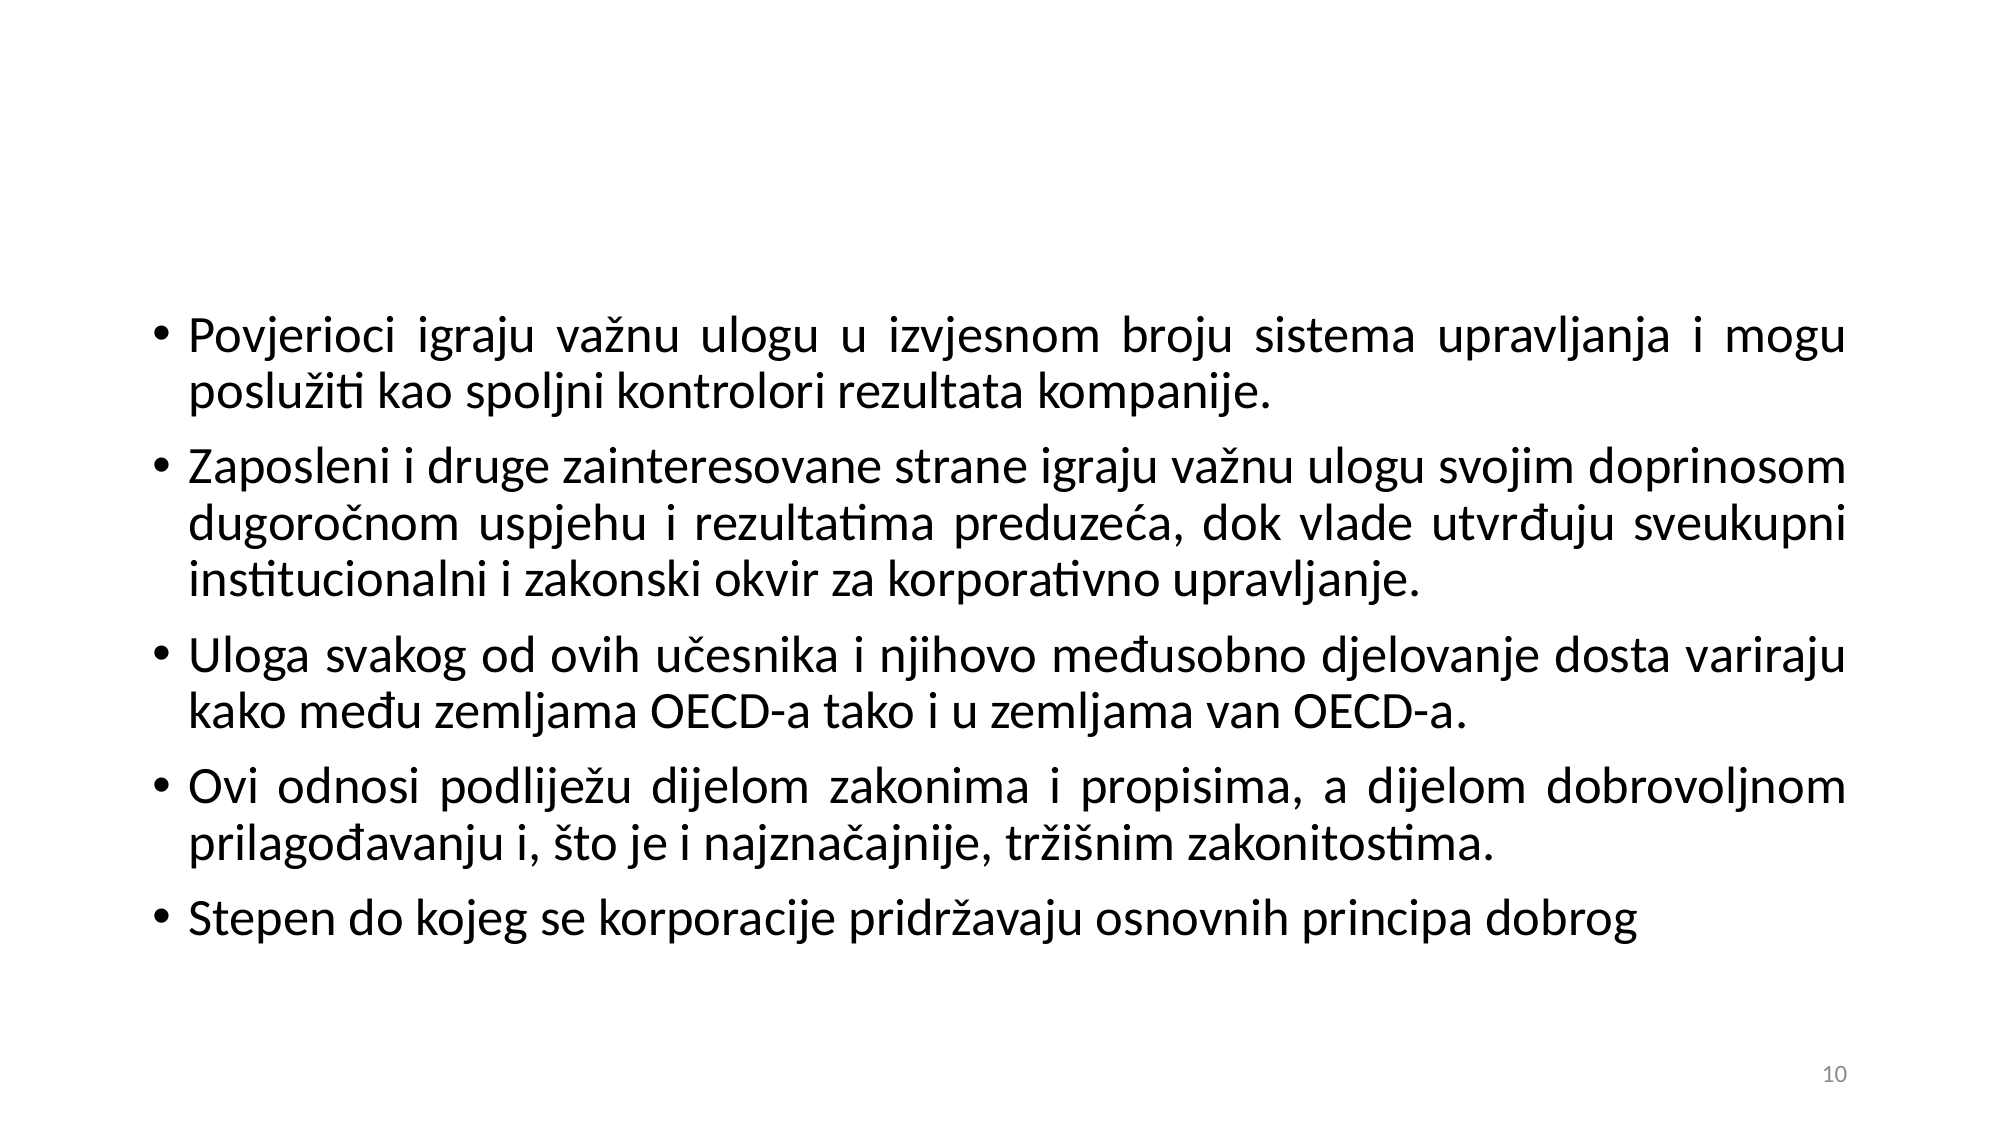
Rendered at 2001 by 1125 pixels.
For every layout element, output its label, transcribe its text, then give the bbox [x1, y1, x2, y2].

list Povjerioci igraju važnu ulogu u izvjesnom broju sistema upravljanja i mogu poslužiti kao spoljni kontrolori rezultata kompanije. Zaposleni i druge zainteresovane strane igraju važnu ulogu svojim doprinosom dugoročnom uspjehu i rezultatima preduzeća, dok vlade utvrđuju sveukupni institucionalni i zakonski okvir za korporativno upravljanje. Uloga svakog od ovih učesnika i njihovo međusobno djelovanje dosta variraju kako među zemljama OECD-a tako i u zemljama van OECD-a. Ovi odnosi podliježu dijelom zakonima i propisima, a dijelom dobrovoljnom prilagođavanju i, što je i najznačajnije, tržišnim zakonitostima. Stepen do kojeg se korporacije pridržavaju osnovnih principa dobrog [137, 299, 1863, 1014]
slide_number 10 [1412, 1042, 1863, 1103]
